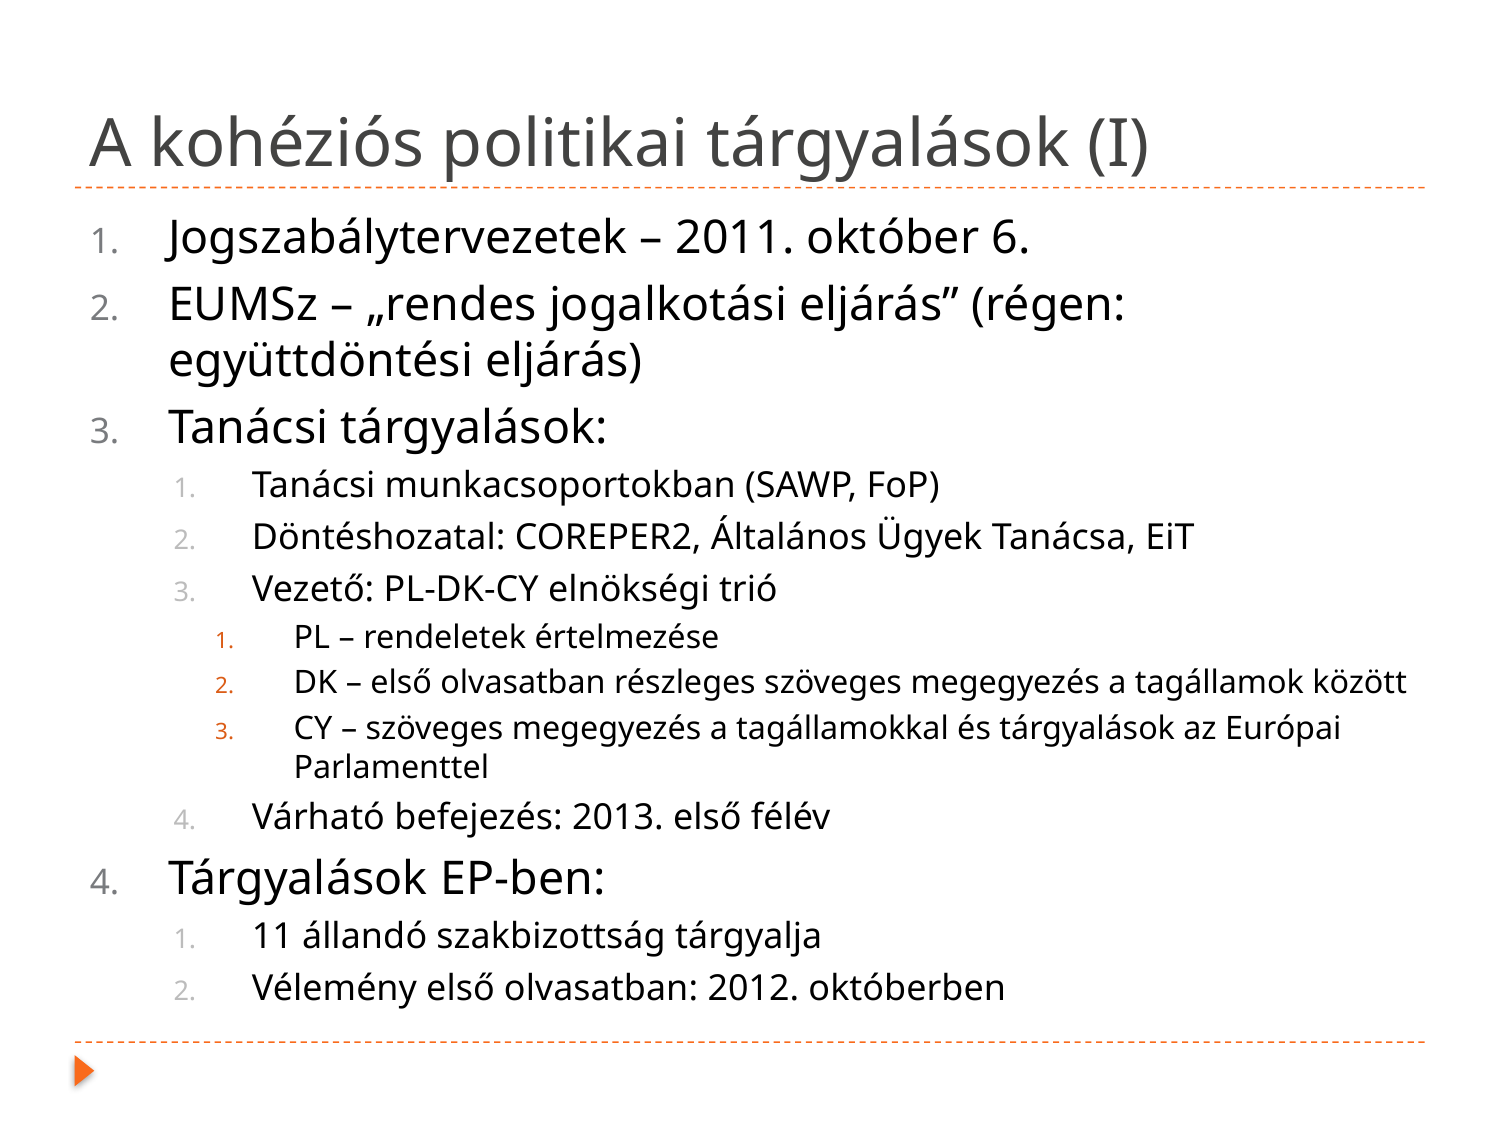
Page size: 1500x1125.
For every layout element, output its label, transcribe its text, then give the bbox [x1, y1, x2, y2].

title A kohéziós politikai tárgyalások (I) [75, 24, 1425, 188]
list Jogszabálytervezetek – 2011. október 6. EUMSz – „rendes jogalkotási eljárás” (régen: együttdöntési eljárás) Tanácsi tárgyalások: Tanácsi munkacsoportokban (SAWP, FoP) Döntéshozatal: COREPER2, Általános Ügyek Tanácsa, EiT Vezető: PL-DK-CY elnökségi trió PL – rendeletek értelmezése DK – első olvasatban részleges szöveges megegyezés a tagállamok között CY – szöveges megegyezés a tagállamokkal és tárgyalások az Európai Parlamenttel Várható befejezés: 2013. első félév Tárgyalások EP-ben: 11 állandó szakbizottság tárgyalja Vélemény első olvasatban: 2012. októberben [75, 200, 1425, 1035]
